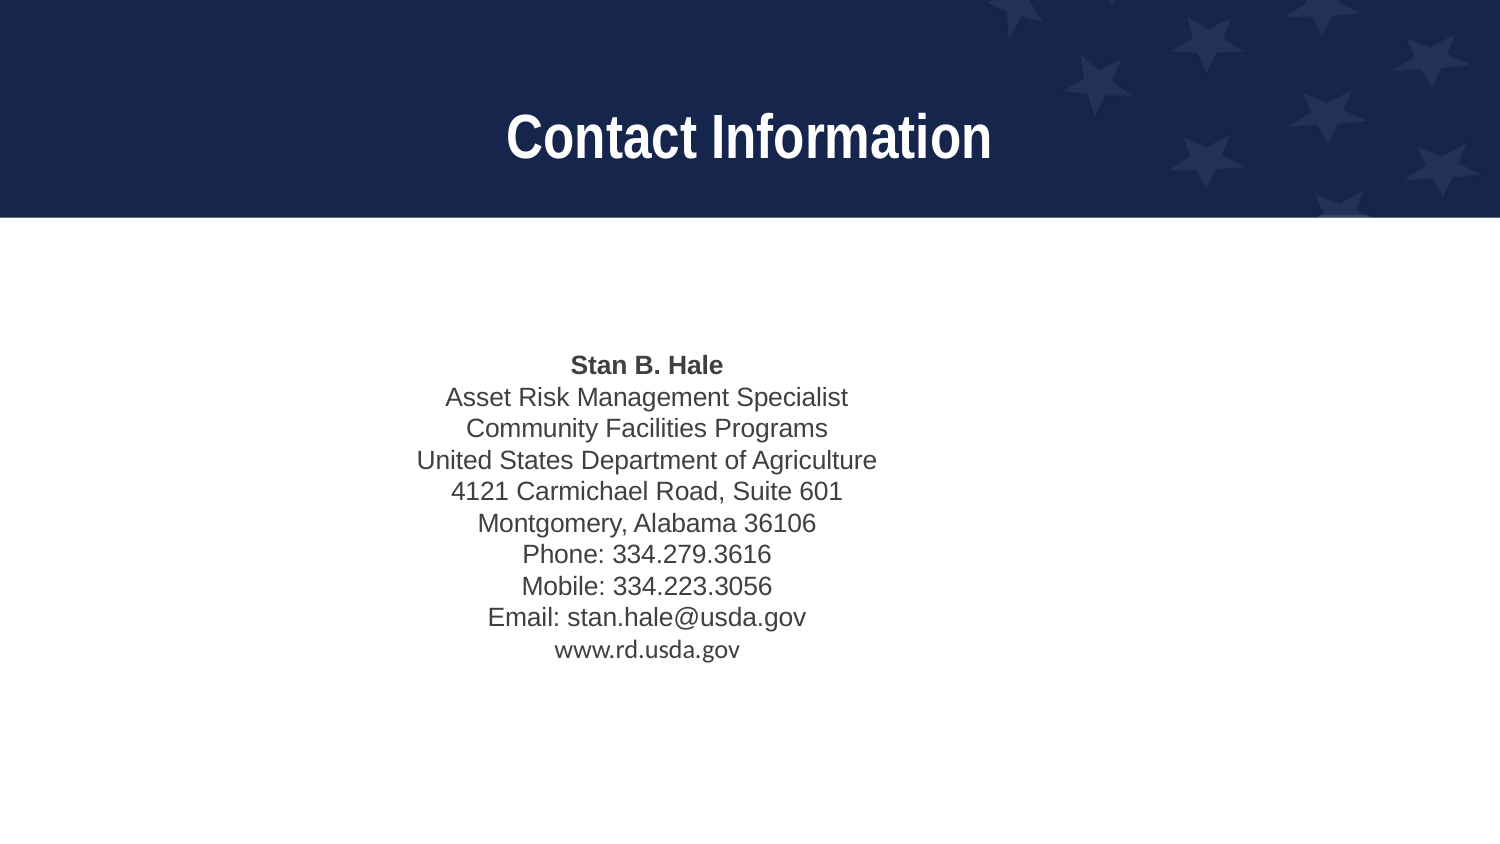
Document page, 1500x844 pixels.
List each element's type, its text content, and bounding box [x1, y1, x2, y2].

title Contact Information [103, 52, 1397, 216]
list Stan B. Hale Asset Risk Management Specialist Community Facilities Programs United States Department of Agriculture 4121 Carmichael Road, Suite 601 Montgomery, Alabama 36106 Phone: 334.279.3616 Mobile: 334.223.3056 Email: stan.hale@usda.gov www.rd.usda.gov [114, 246, 1039, 792]
